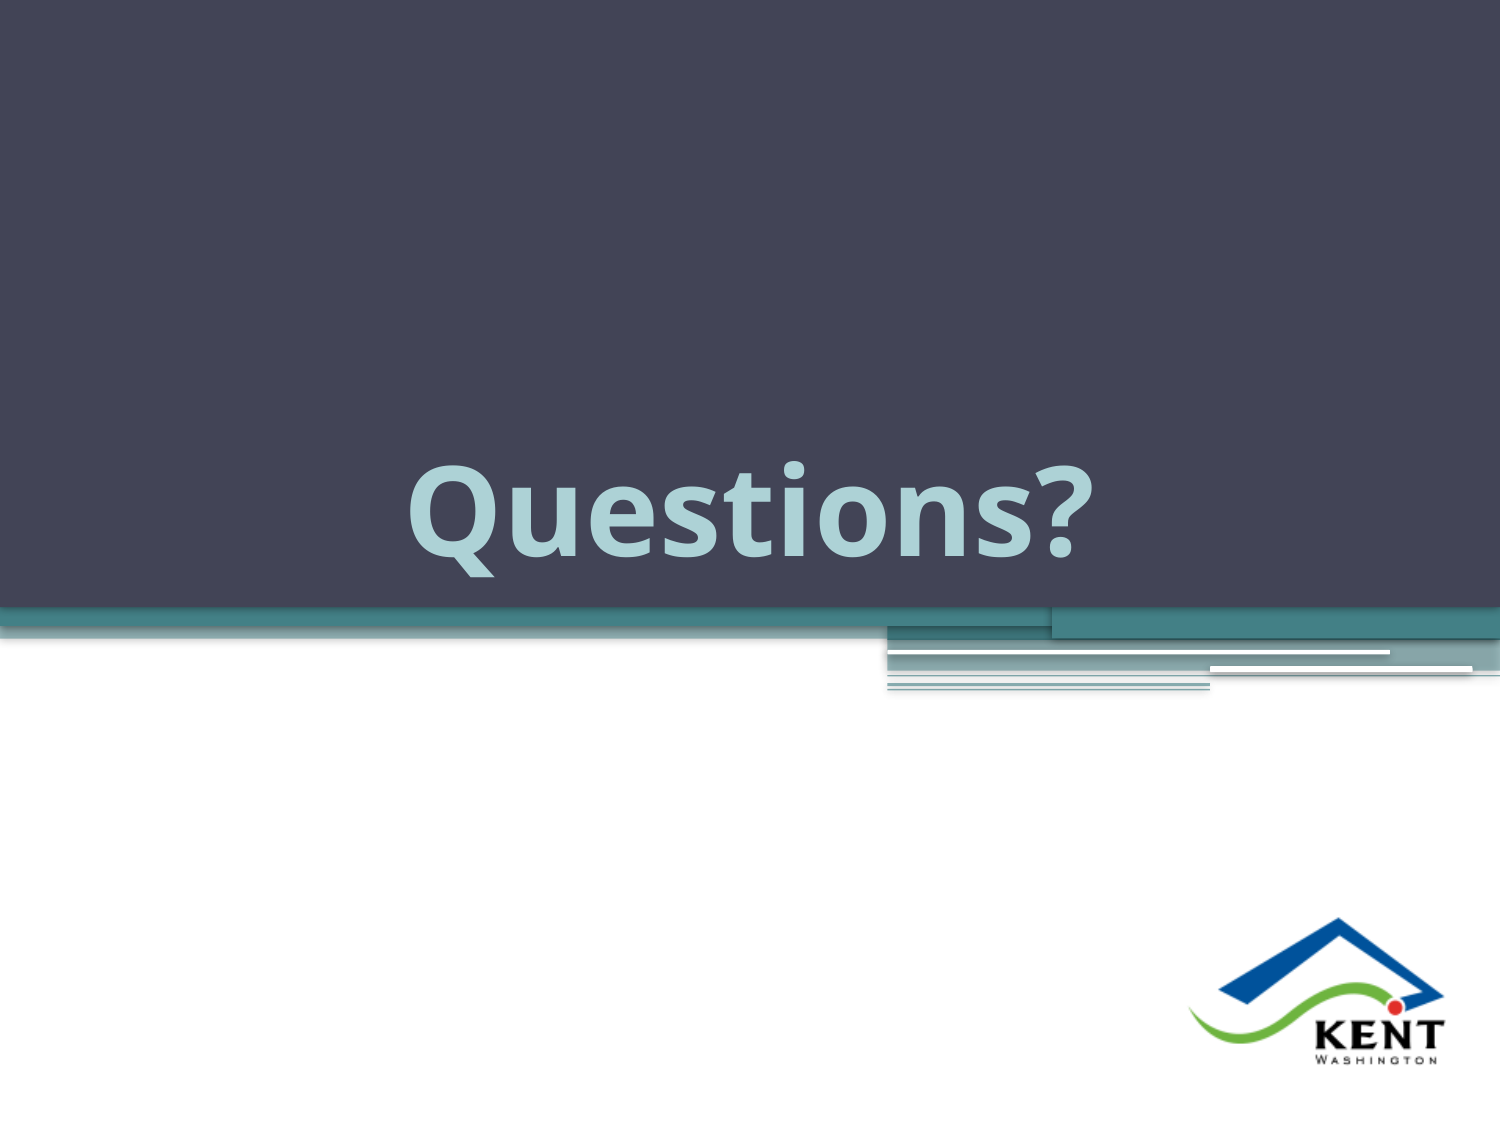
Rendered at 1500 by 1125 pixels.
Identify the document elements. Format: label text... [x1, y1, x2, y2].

picture [1174, 899, 1460, 1077]
title Questions? [181, 312, 1319, 700]
